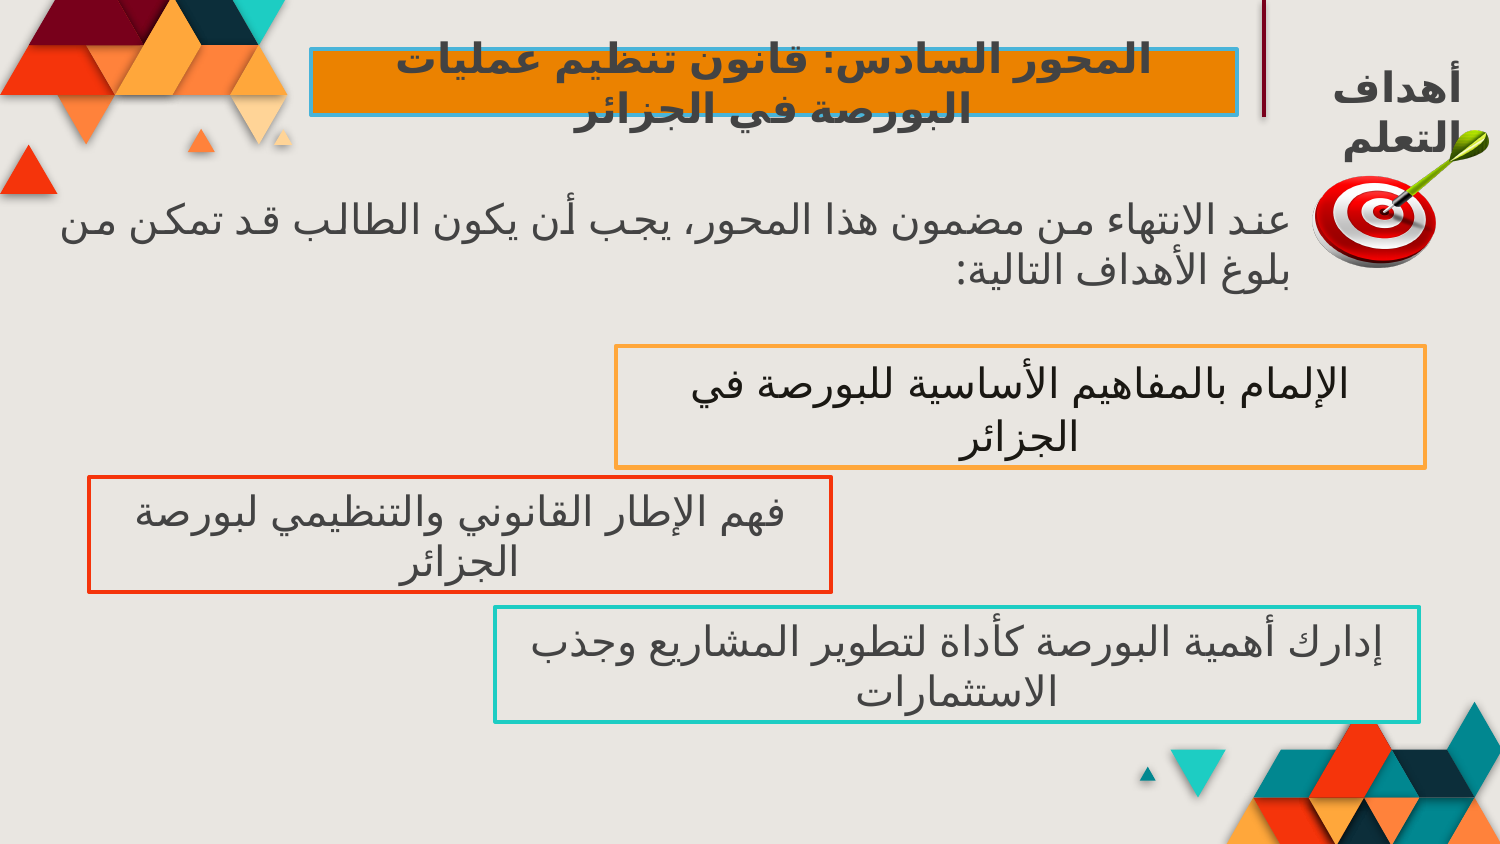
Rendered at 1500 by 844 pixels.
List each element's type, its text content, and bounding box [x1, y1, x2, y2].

text_box عند الانتهاء من مضمون هذا المحور، يجب أن يكون الطالب قد تمكن من بلوغ الأهداف التالية: [44, 185, 1307, 301]
text_box المحور السادس: قانون تنظيم عمليات البورصة في الجزائر [309, 47, 1239, 117]
text_box فهم الإطار القانوني والتنظيمي لبورصة الجزائر [87, 475, 833, 594]
text_box الإلمام بالمفاهيم الأساسية للبورصة في الجزائر [614, 344, 1427, 470]
text_box إدارك أهمية البورصة كأداة لتطوير المشاريع وجذب الاستثمارات [493, 605, 1421, 724]
text_box أهداف التعلم [1263, 51, 1480, 170]
picture [1312, 130, 1490, 269]
